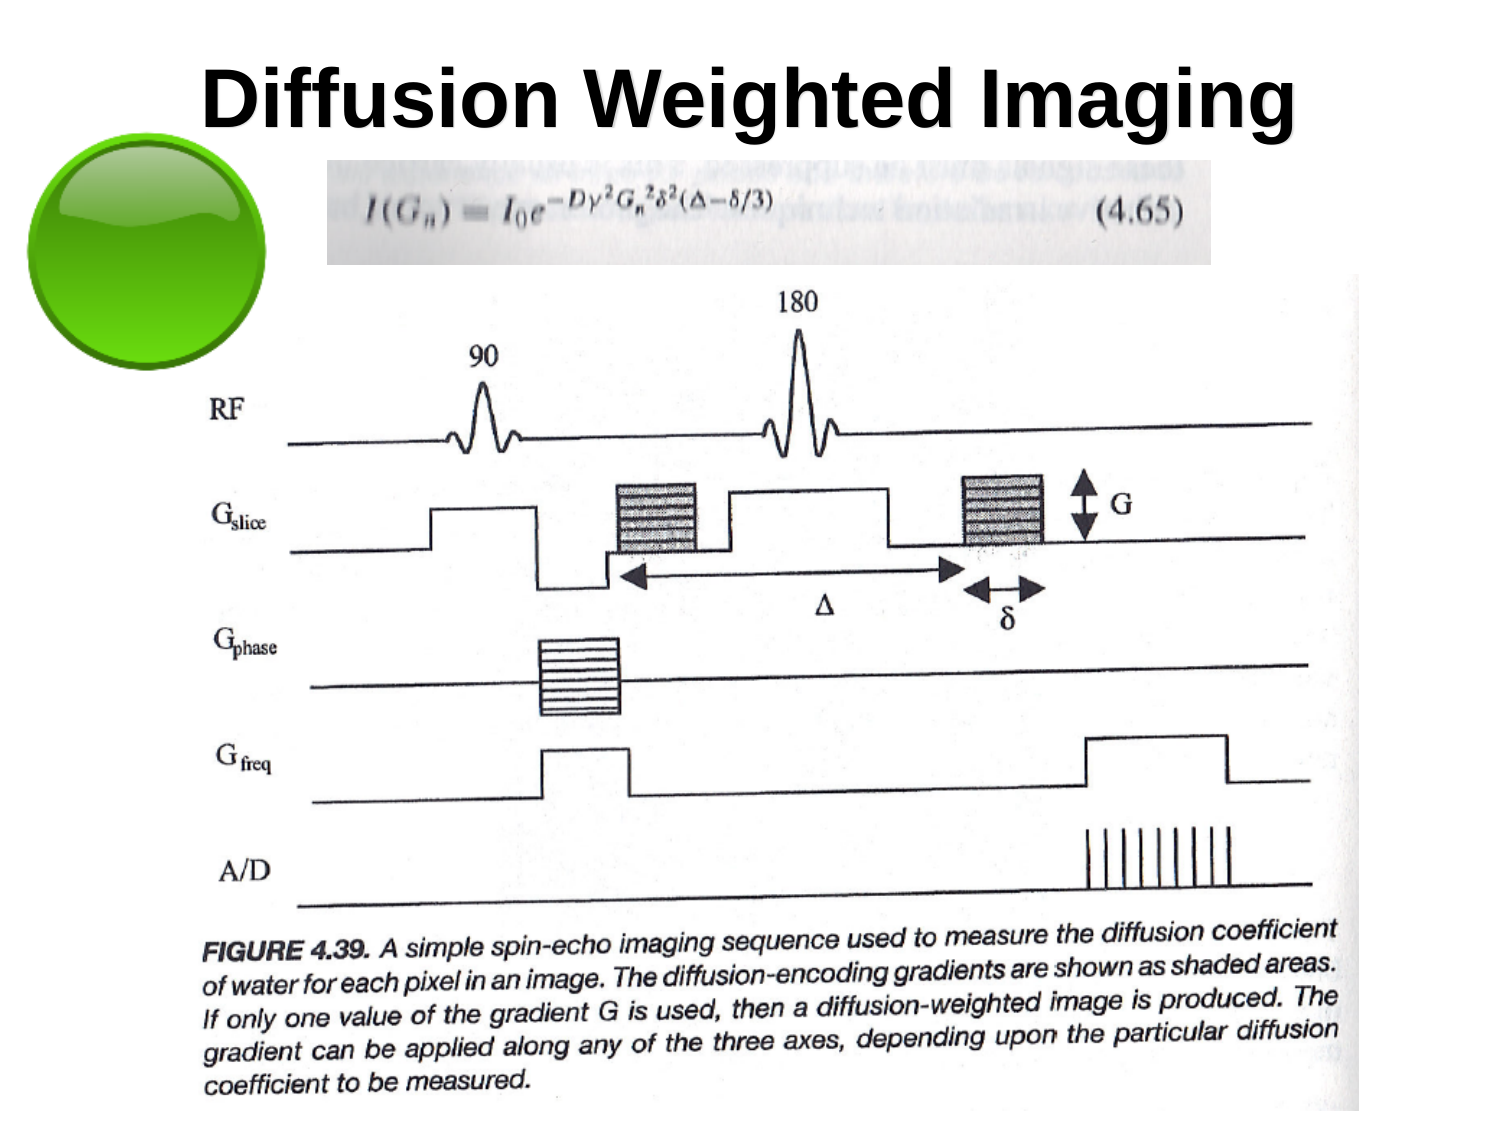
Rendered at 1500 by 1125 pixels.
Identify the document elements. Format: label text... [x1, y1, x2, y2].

title Diffusion Weighted Imaging [24, 24, 1476, 163]
picture [24, 128, 1360, 1111]
picture [327, 159, 1211, 266]
